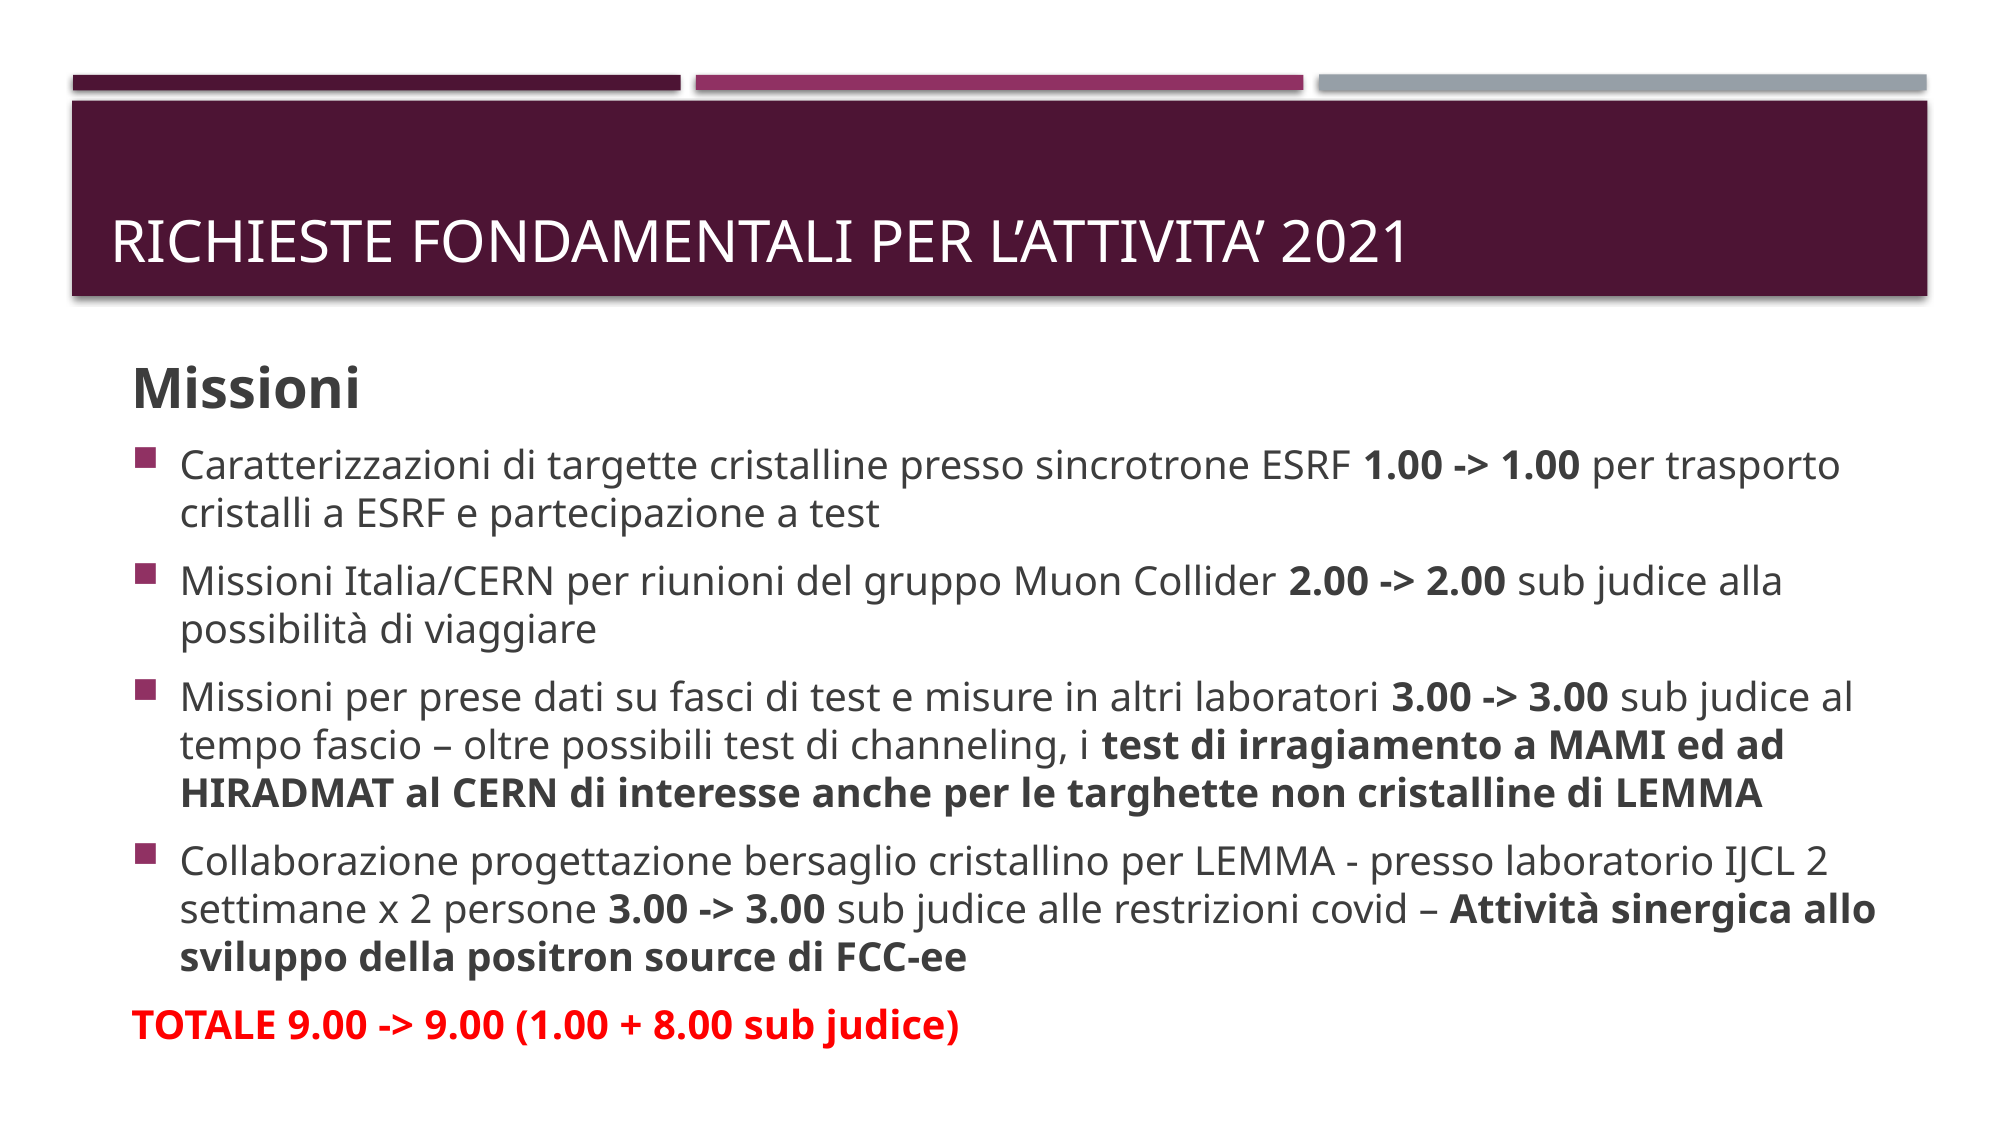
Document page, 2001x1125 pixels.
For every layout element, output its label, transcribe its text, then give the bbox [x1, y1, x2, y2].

list Missioni Caratterizzazioni di targette cristalline presso sincrotrone ESRF 1.00 -> 1.00 per trasporto cristalli a ESRF e partecipazione a test Missioni Italia/CERN per riunioni del gruppo Muon Collider 2.00 -> 2.00 sub judice alla possibilità di viaggiare Missioni per prese dati su fasci di test e misure in altri laboratori 3.00 -> 3.00 sub judice al tempo fascio – oltre possibili test di channeling, i test di irragiamento a MAMI ed ad HIRADMAT al CERN di interesse anche per le targhette non cristalline di LEMMA Collaborazione progettazione bersaglio cristallino per LEMMA - presso laboratorio IJCL 2 settimane x 2 persone 3.00 -> 3.00 sub judice alle restrizioni covid – Attività sinergica allo sviluppo della positron source di FCC-ee TOTALE 9.00 -> 9.00 (1.00 + 8.00 sub judice) [116, 344, 1926, 1055]
title RICHIESTE FONDAMENTALI per l’attivita’ 2021 [95, 115, 1905, 282]
